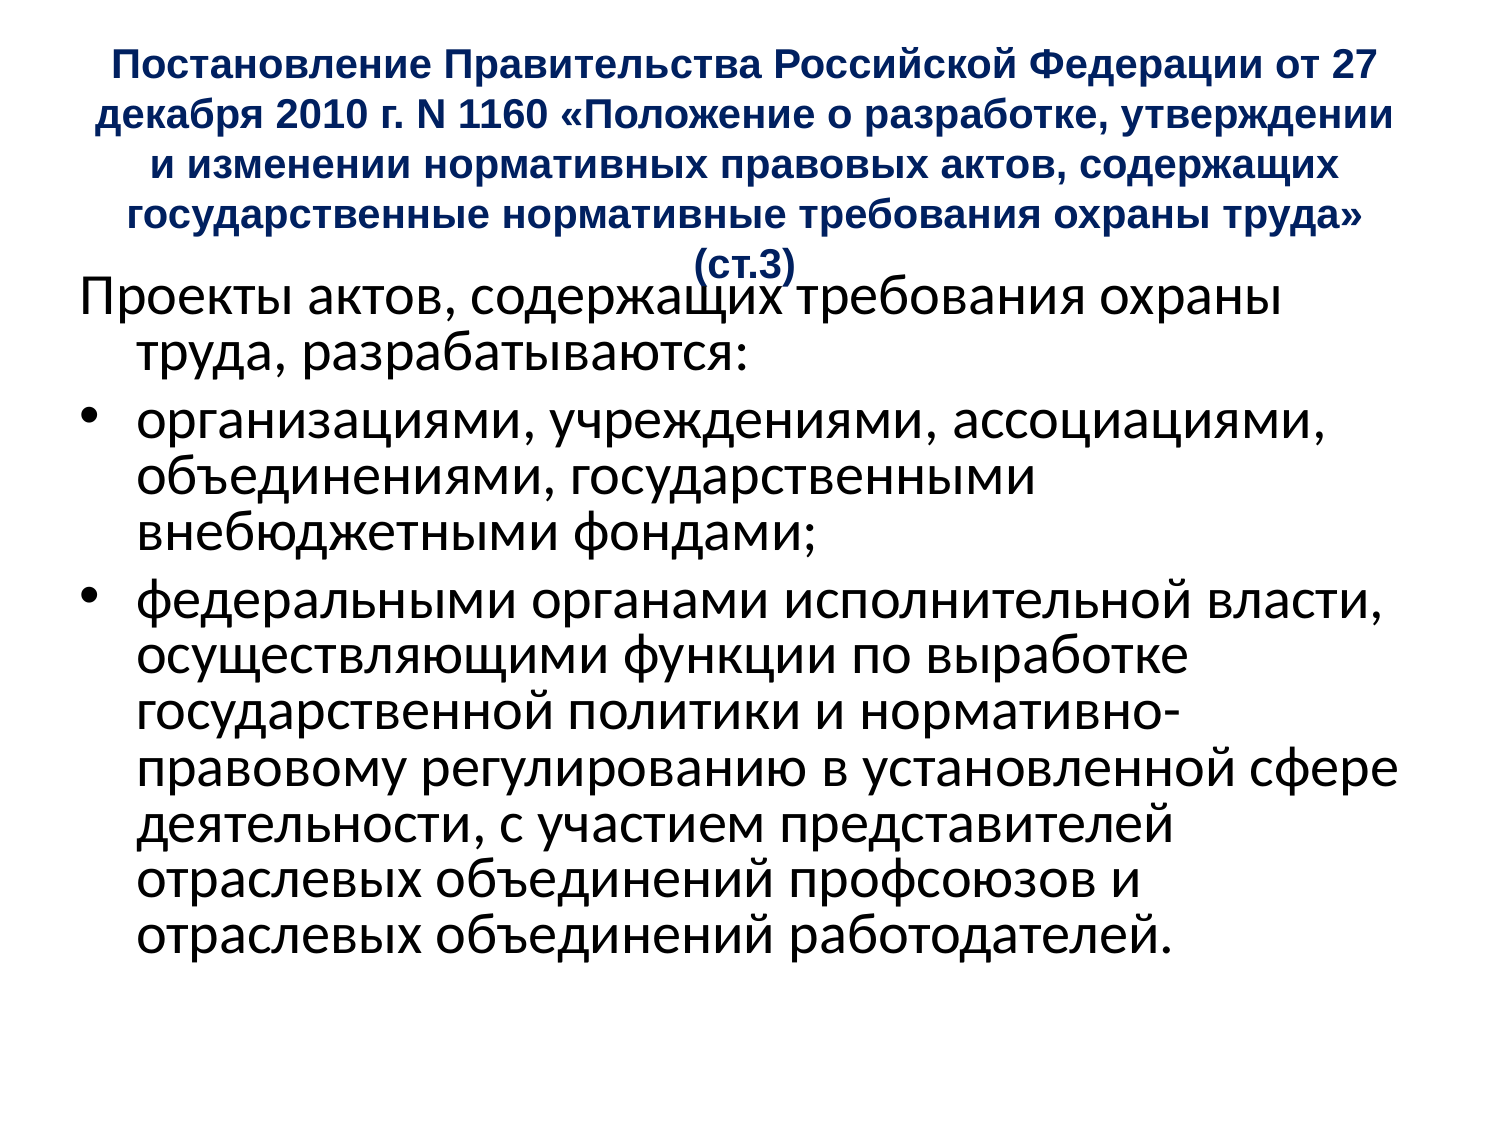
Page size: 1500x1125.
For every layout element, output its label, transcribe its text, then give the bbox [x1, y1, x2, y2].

title Постановление Правительства Российской Федерации от 27 декабря 2010 г. N 1160 «Положение о разработке, утверждении и изменении нормативных правовых актов, содержащих государственные нормативные требования охраны труда» (ст.3) [64, 44, 1426, 262]
list Проекты актов, содержащих требования охраны труда, разрабатываются: организациями, учреждениями, ассоциациями, объединениями, государственными внебюджетными фондами; федеральными органами исполнительной власти, осуществляющими функции по выработке государственной политики и нормативно-правовому регулированию в установленной сфере деятельности, с участием представителей отраслевых объединений профсоюзов и отраслевых объединений работодателей. [64, 262, 1426, 1048]
